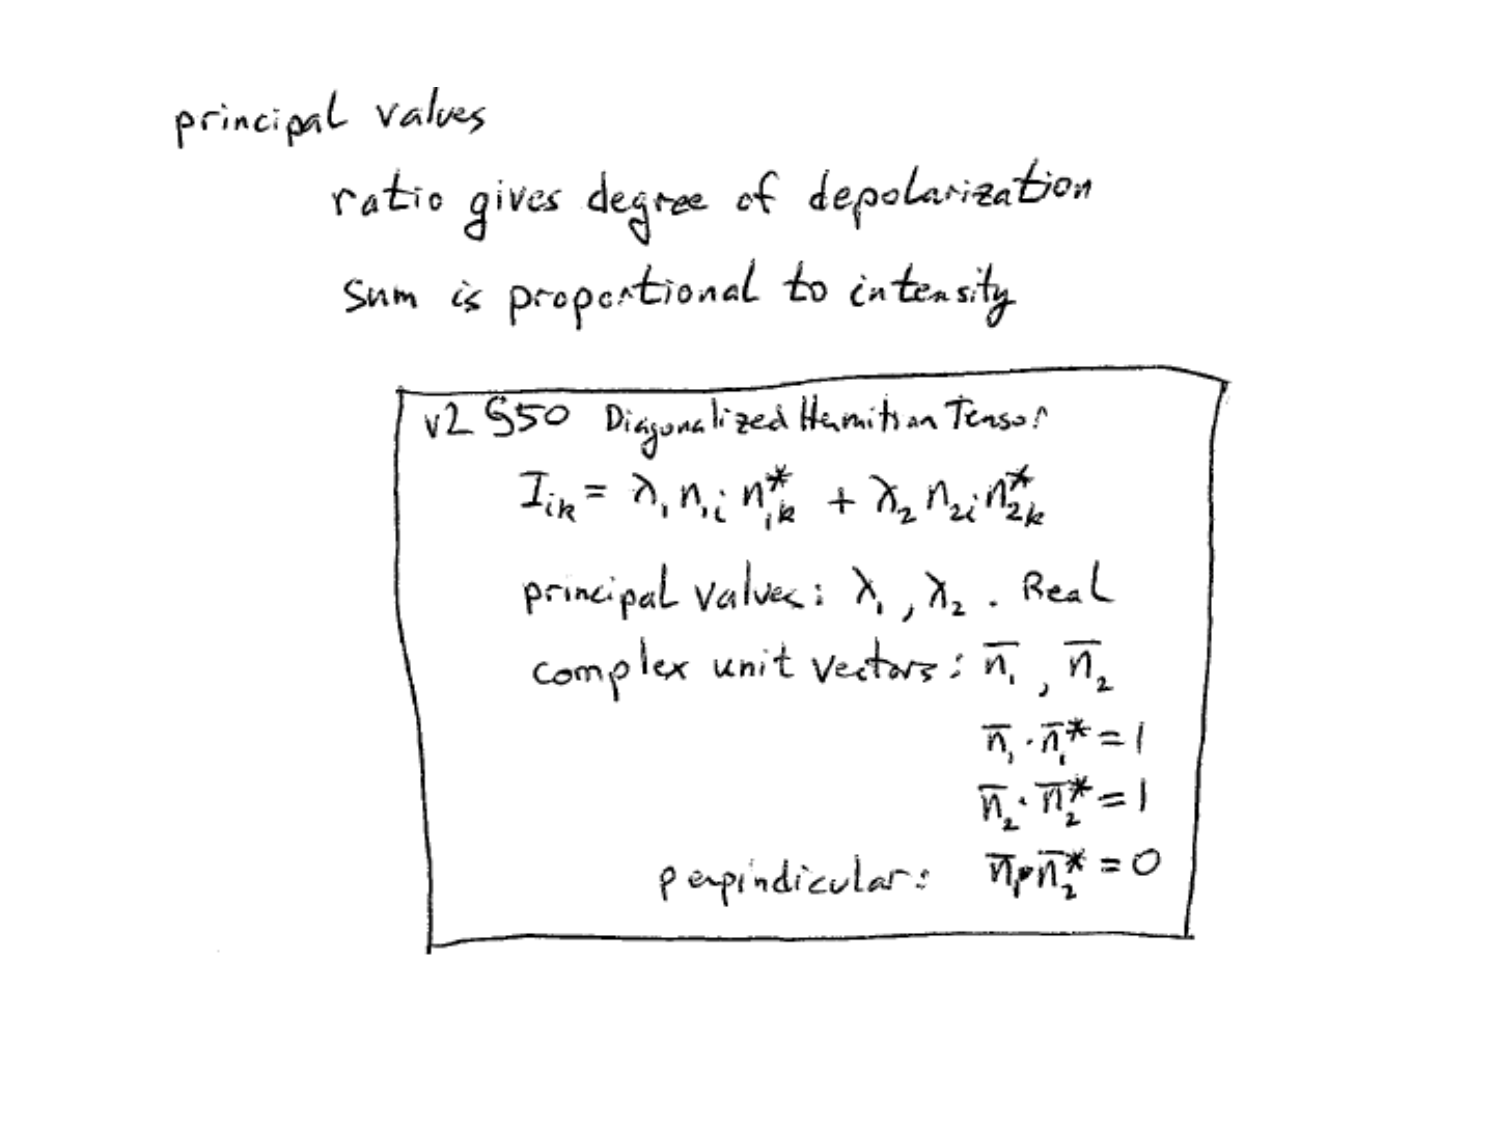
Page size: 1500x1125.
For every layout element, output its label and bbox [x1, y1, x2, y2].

picture [166, 87, 1273, 988]
